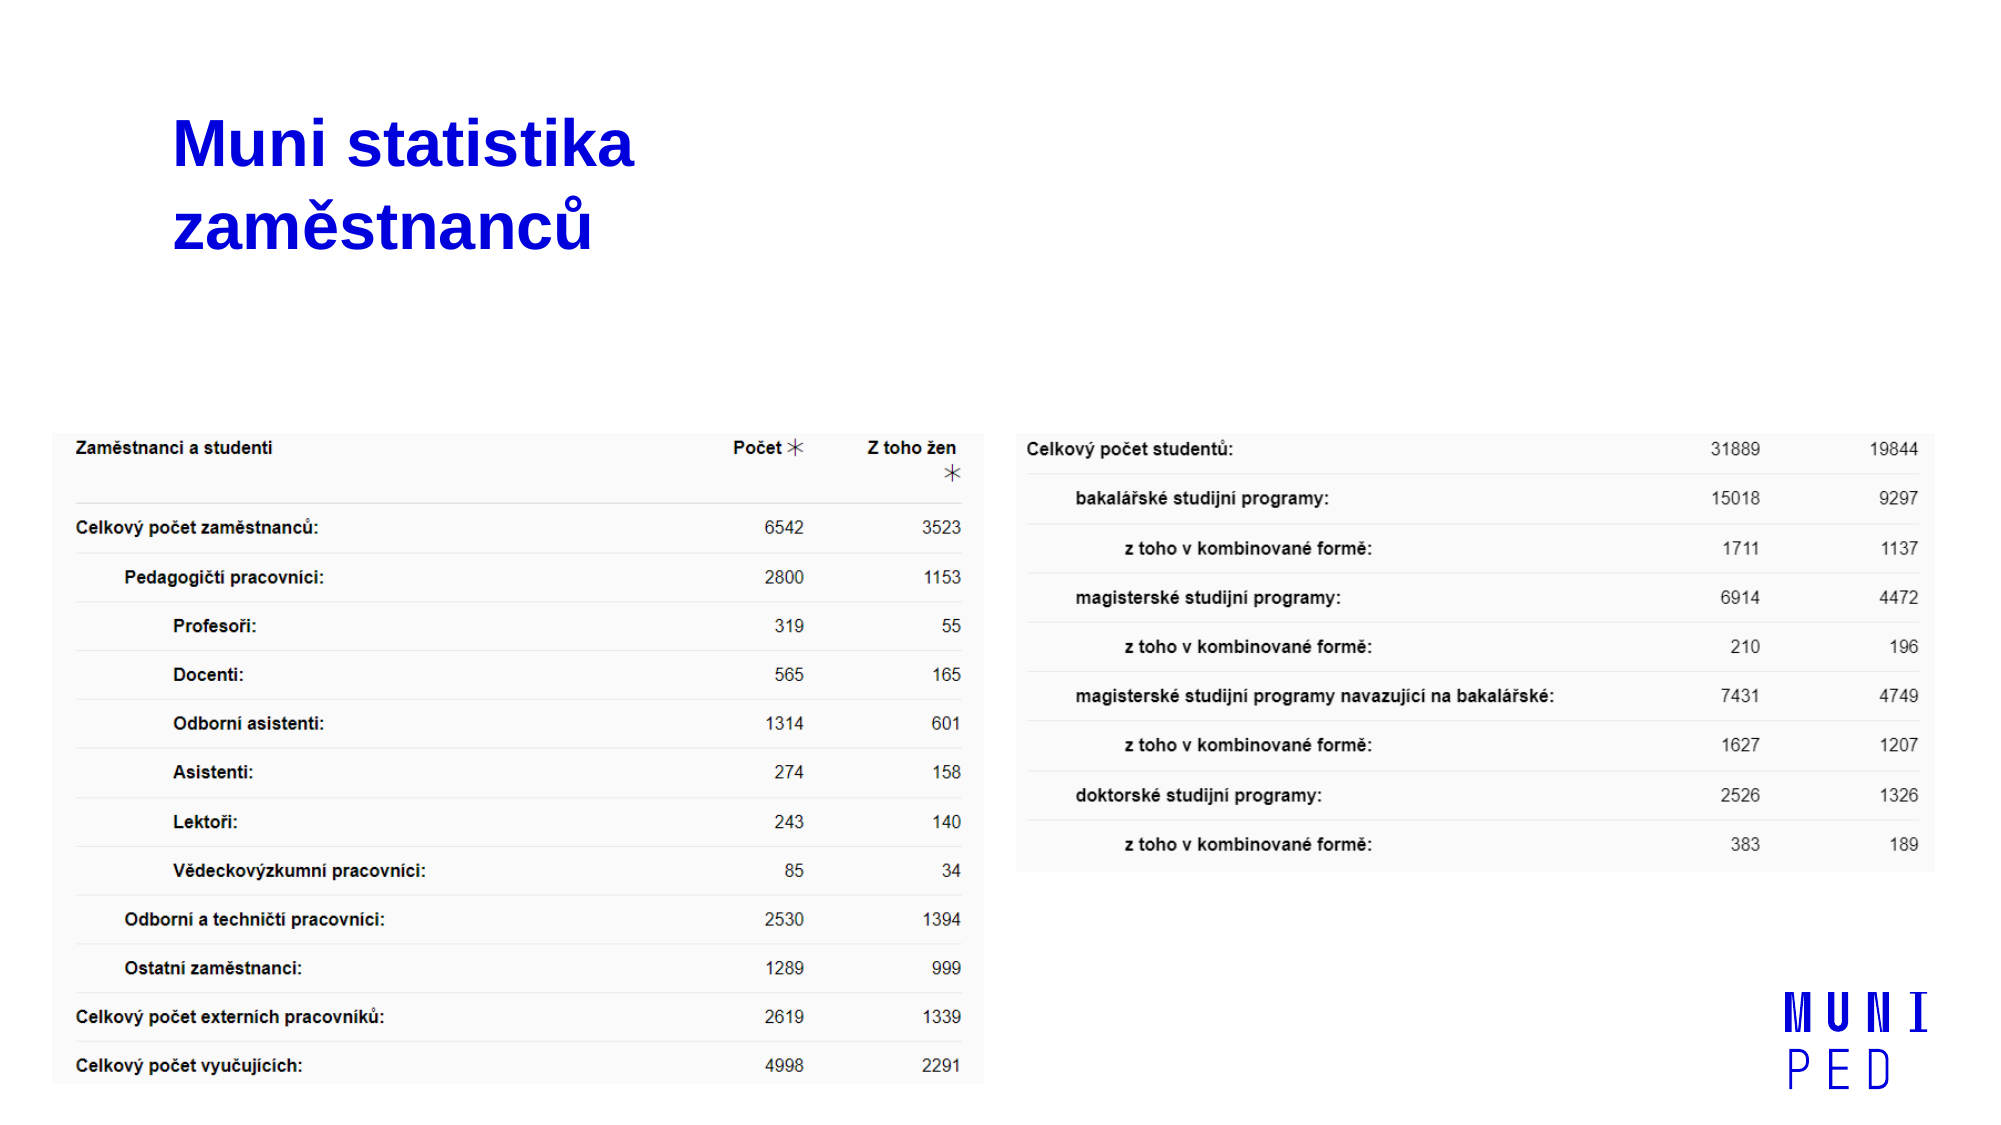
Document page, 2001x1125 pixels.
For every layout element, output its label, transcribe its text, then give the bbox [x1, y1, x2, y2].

picture [51, 433, 984, 1084]
picture [1016, 433, 1936, 872]
title Muni statistika zaměstnanců [172, 96, 773, 367]
